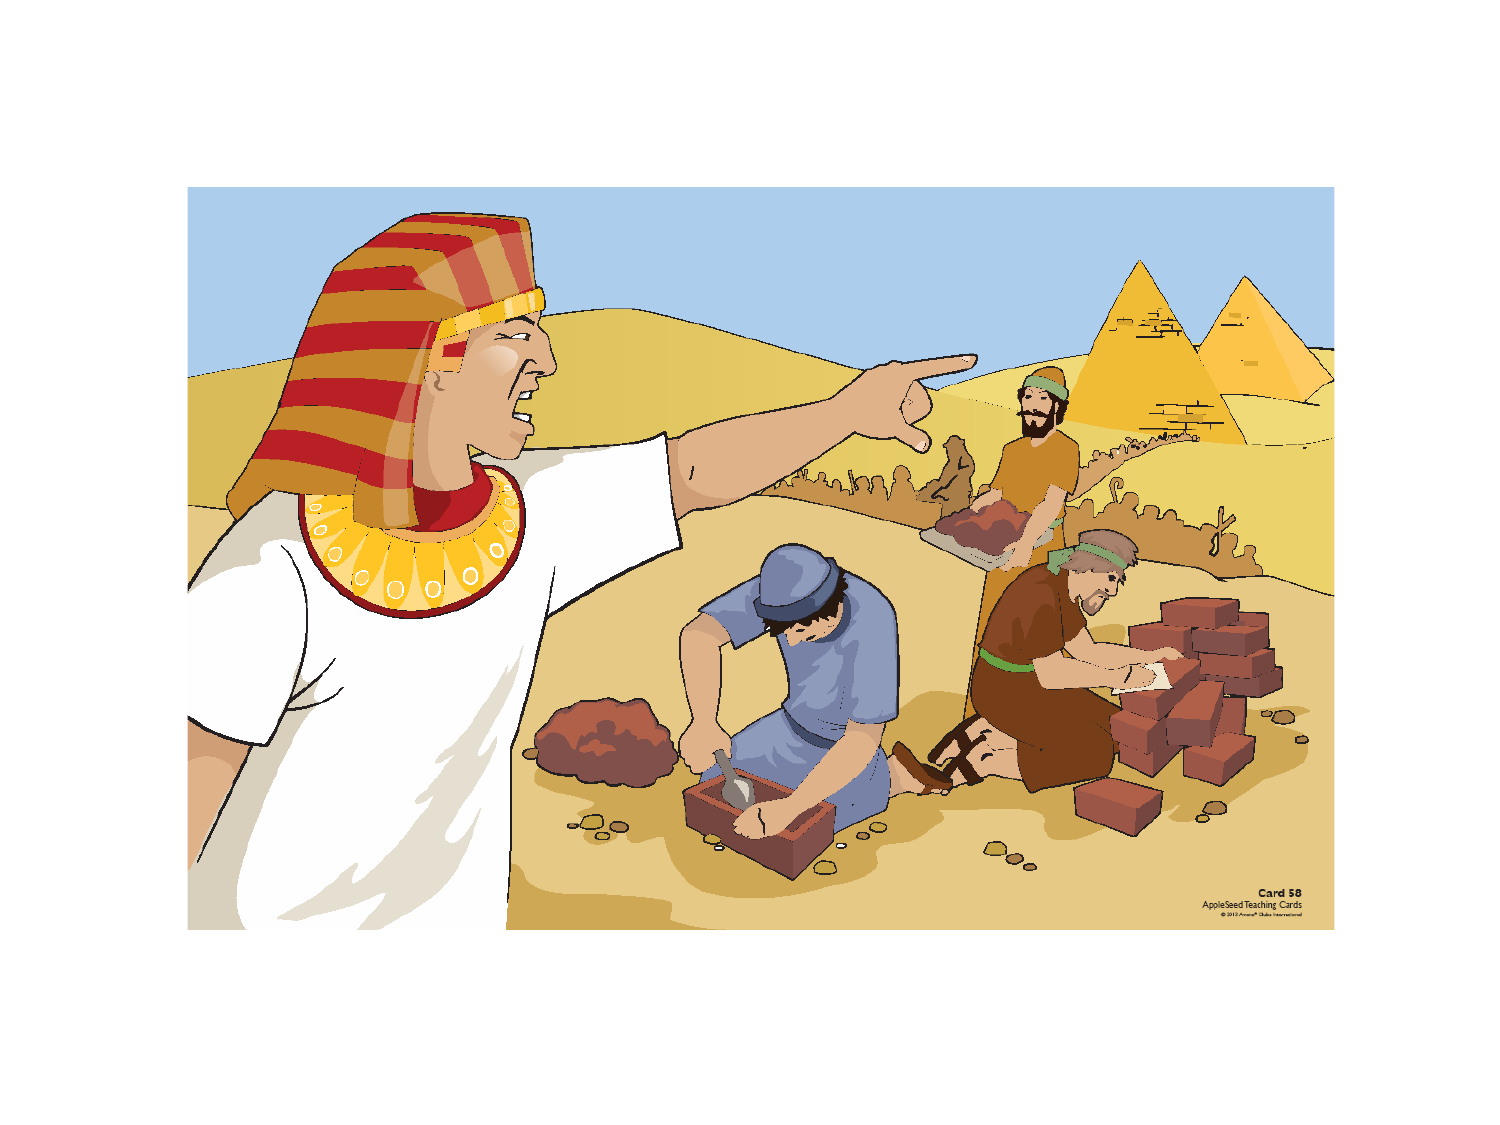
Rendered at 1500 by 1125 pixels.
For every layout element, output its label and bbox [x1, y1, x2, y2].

list [187, 187, 1335, 931]
